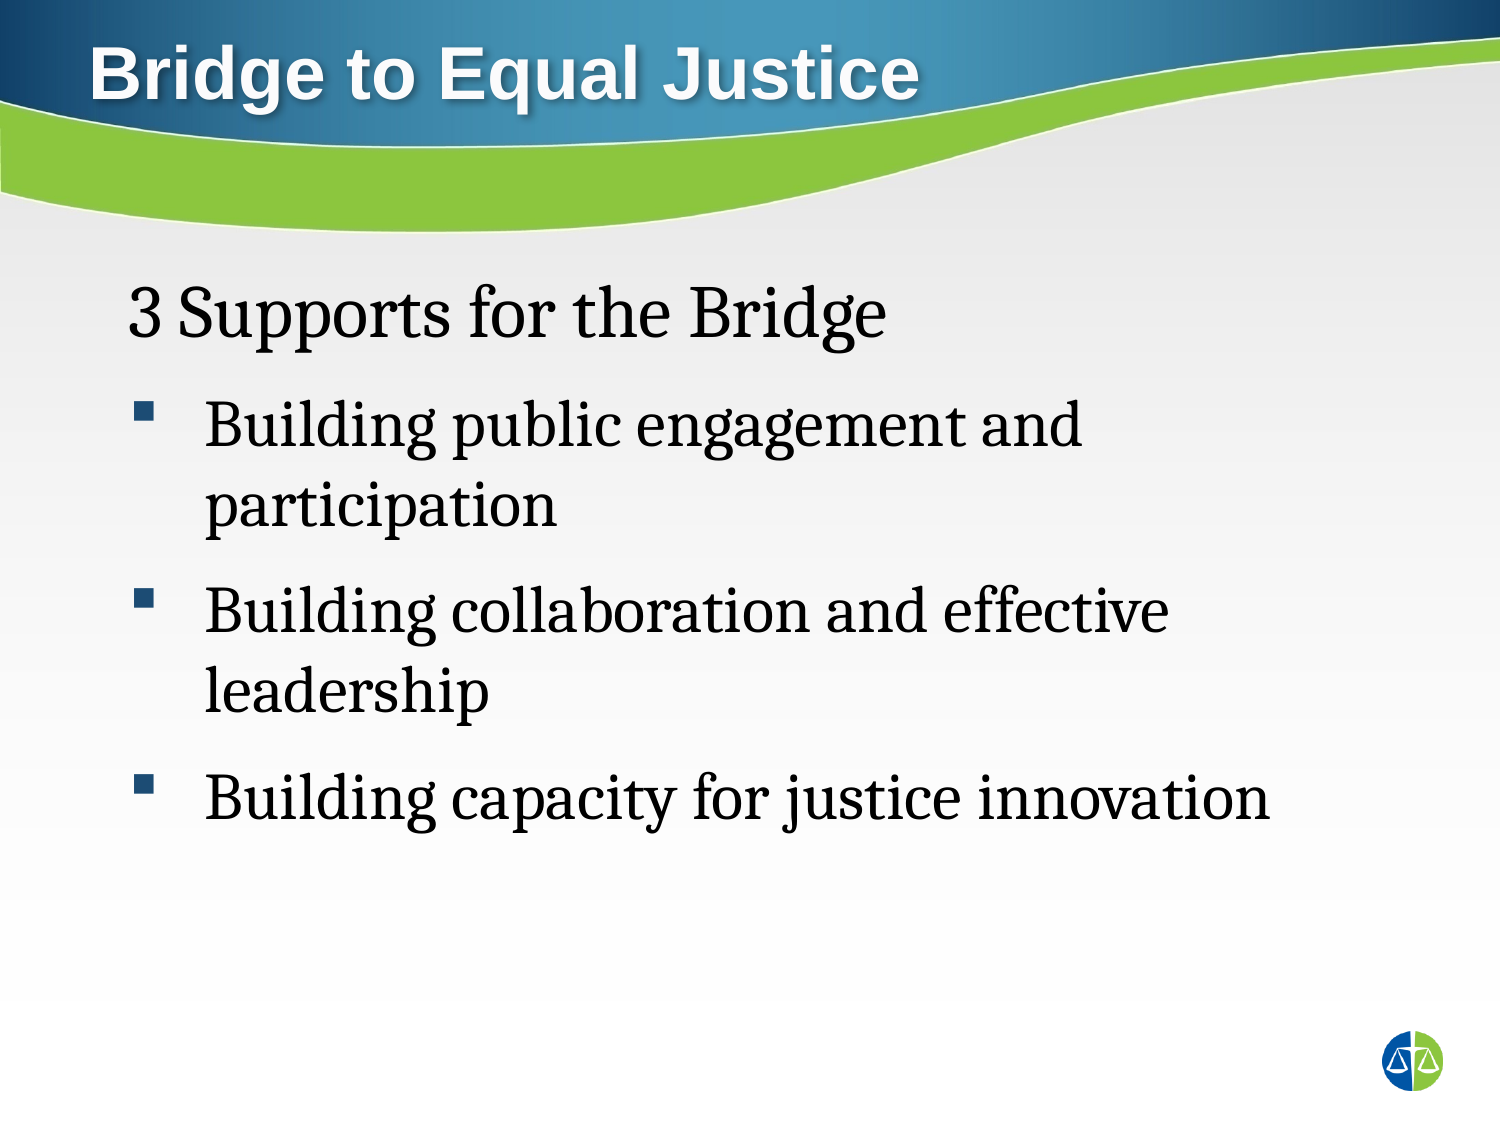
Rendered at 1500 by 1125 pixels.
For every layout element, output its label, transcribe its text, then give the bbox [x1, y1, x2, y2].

text_box Bridge to Equal Justice [88, 23, 1388, 122]
picture [0, 0, 1500, 1125]
list 3 Supports for the Bridge Building public engagement and participation Building collaboration and effective leadership Building capacity for justice innovation [128, 255, 1405, 917]
